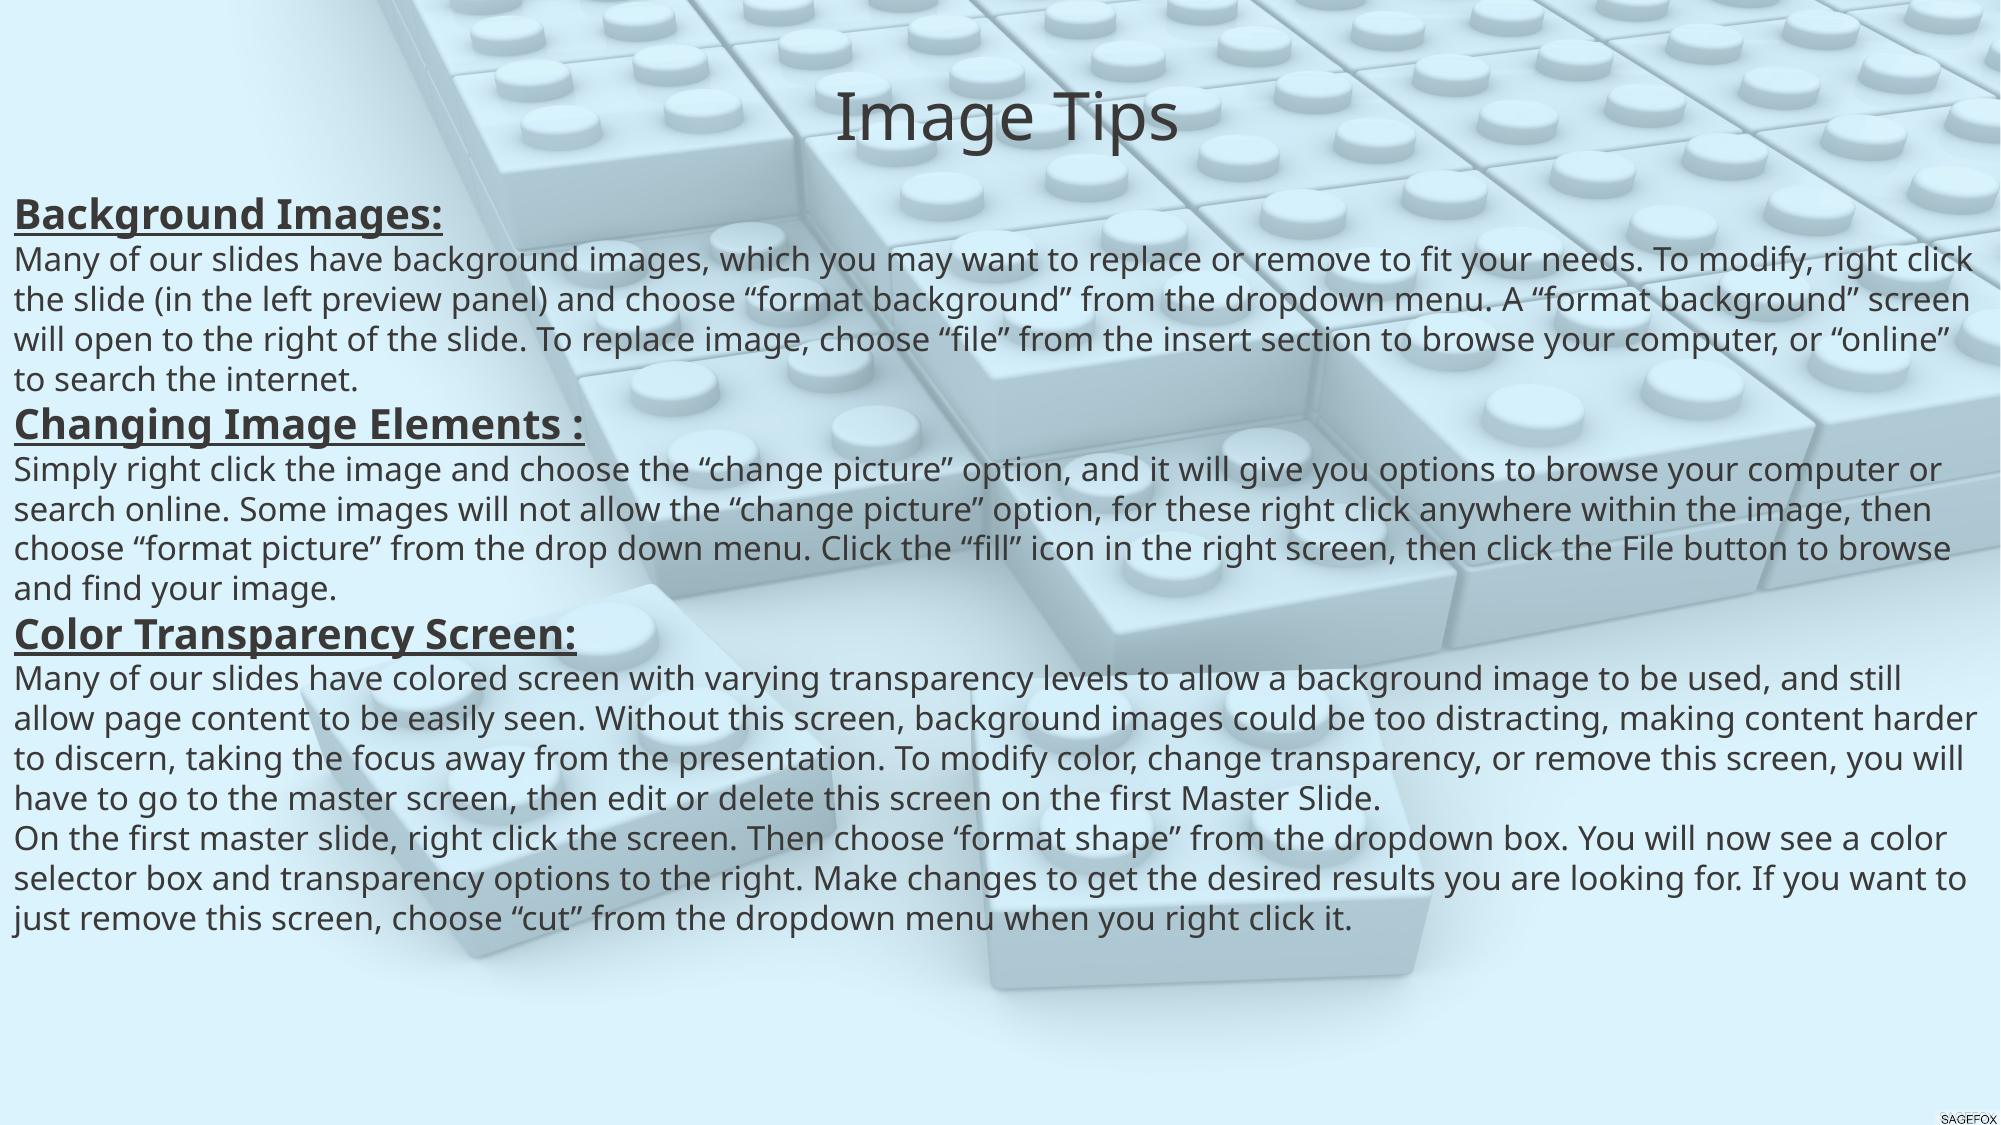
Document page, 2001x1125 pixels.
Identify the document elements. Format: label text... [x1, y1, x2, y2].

text_box Background Images: Many of our slides have background images, which you may want to replace or remove to fit your needs. To modify, right click the slide (in the left preview panel) and choose “format background” from the dropdown menu. A “format background” screen will open to the right of the slide. To replace image, choose “file” from the insert section to browse your computer, or “online” to search the internet. Changing Image Elements : Simply right click the image and choose the “change picture” option, and it will give you options to browse your computer or search online. Some images will not allow the “change picture” option, for these right click anywhere within the image, then choose “format picture” from the drop down menu. Click the “fill” icon in the right screen, then click the File button to browse and find your image. Color Transparency Screen: Many of our slides have colored screen with varying transparency levels to allow a background image to be used, and still allow page content to be easily seen. Without this screen, background images could be too distracting, making content harder to discern, taking the focus away from the presentation. To modify color, change transparency, or remove this screen, you will have to go to the master screen, then edit or delete this screen on the first Master Slide. On the first master slide, right click the screen. Then choose ‘format shape” from the dropdown box. You will now see a color selector box and transparency options to the right. Make changes to get the desired results you are looking for. If you want to just remove this screen, choose “cut” from the dropdown menu when you right click it. [0, 0, 2000, 1125]
picture [1938, 1114, 1999, 1125]
title Image Tips [597, 59, 1420, 177]
